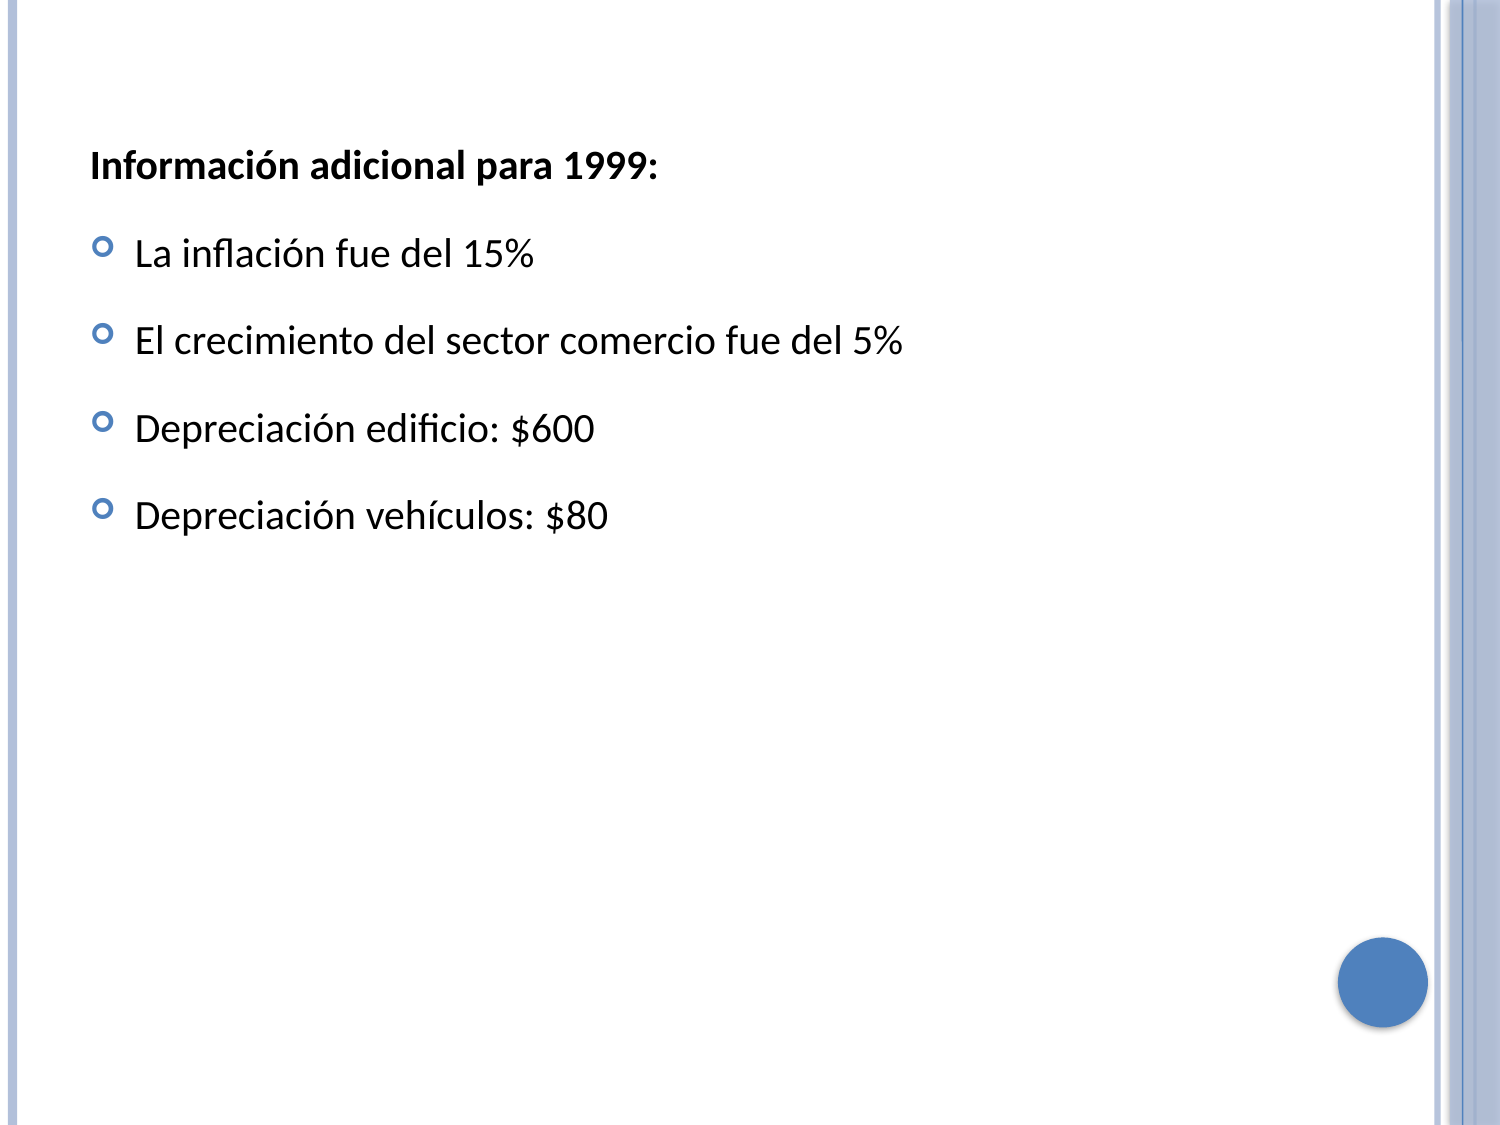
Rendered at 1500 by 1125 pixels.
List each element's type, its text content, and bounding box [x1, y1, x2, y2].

list Información adicional para 1999: La inflación fue del 15% El crecimiento del sector comercio fue del 5% Depreciación edificio: $600 Depreciación vehículos: $80 [75, 105, 1243, 622]
